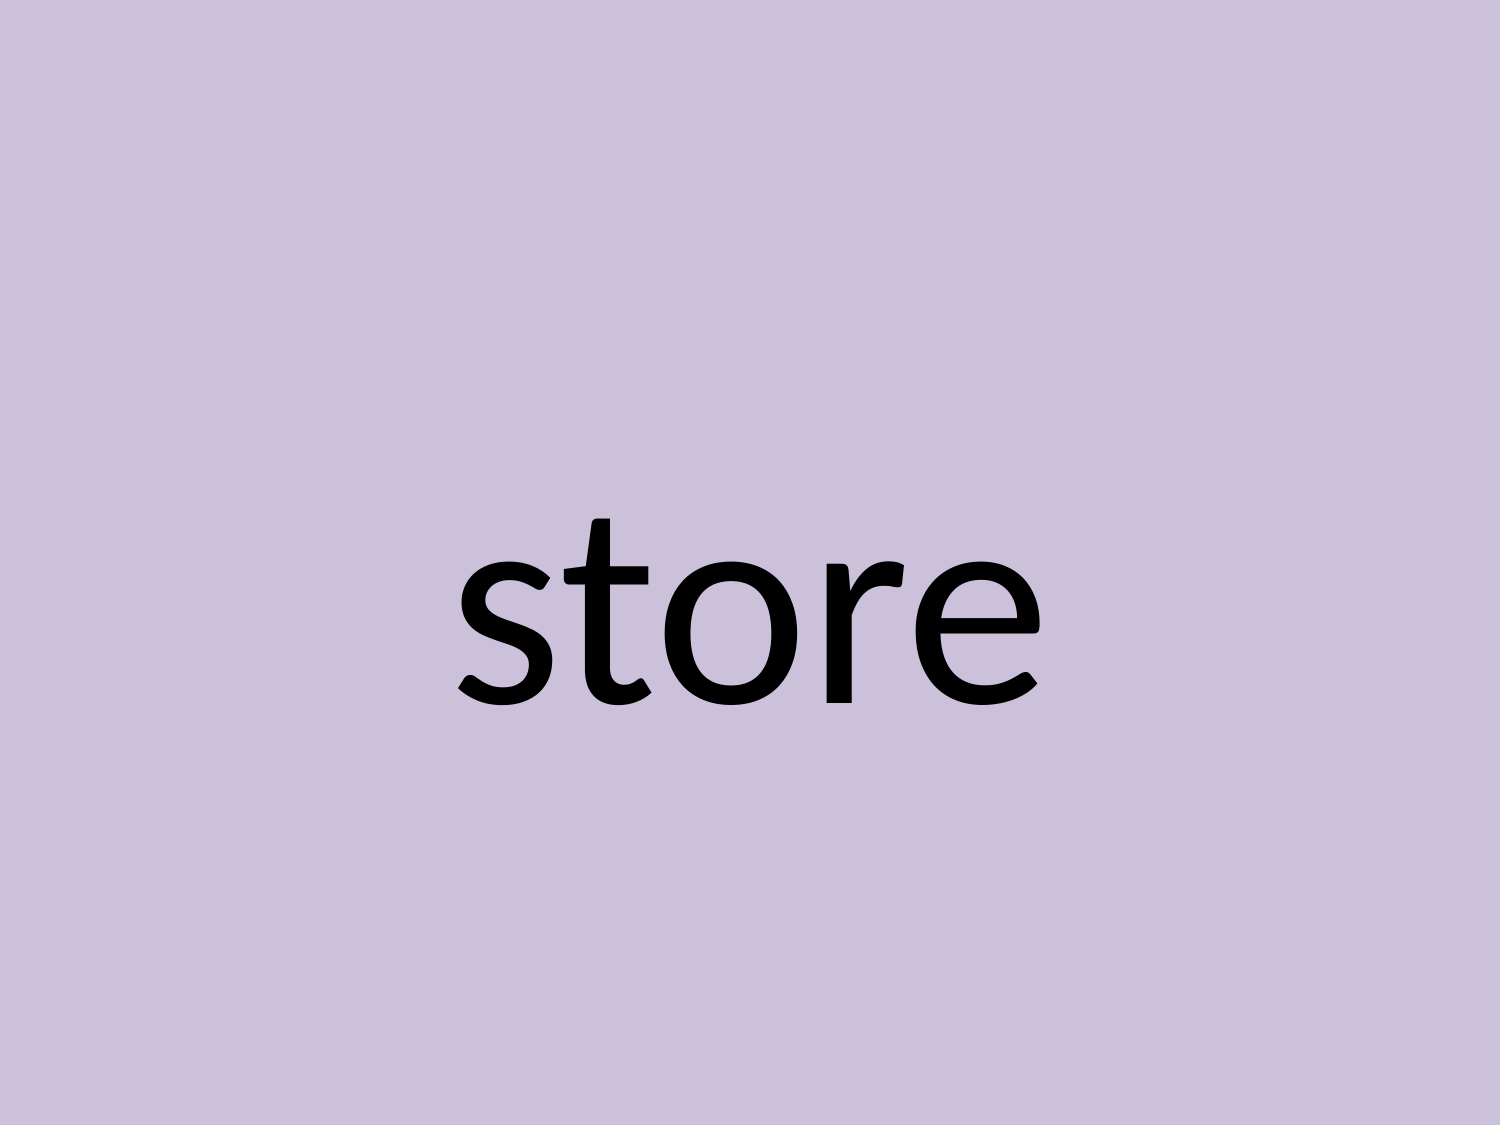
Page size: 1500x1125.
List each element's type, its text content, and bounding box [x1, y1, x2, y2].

title store [112, 349, 1388, 825]
